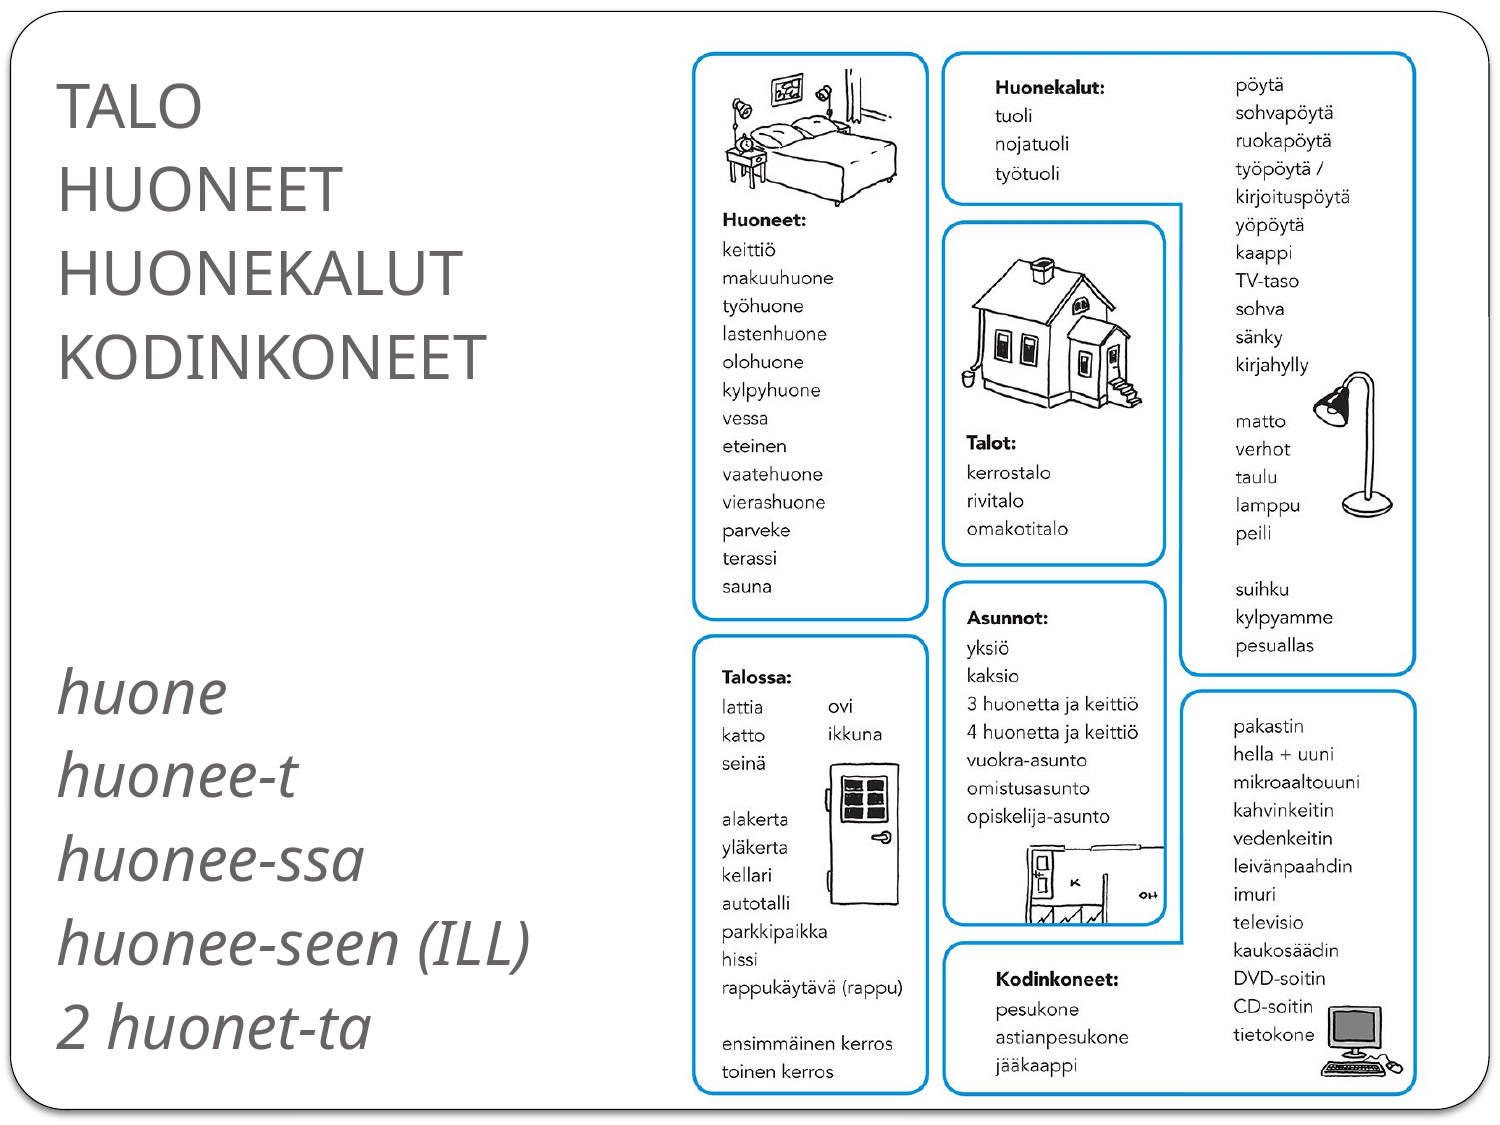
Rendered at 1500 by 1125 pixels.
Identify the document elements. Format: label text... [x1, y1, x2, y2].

title TALO HUONEET HUONEKALUT KODINKONEET huone huonee-t huonee-ssa huonee-seen (ILL) 2 huonet-ta [41, 54, 671, 1083]
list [676, 21, 1436, 1107]
